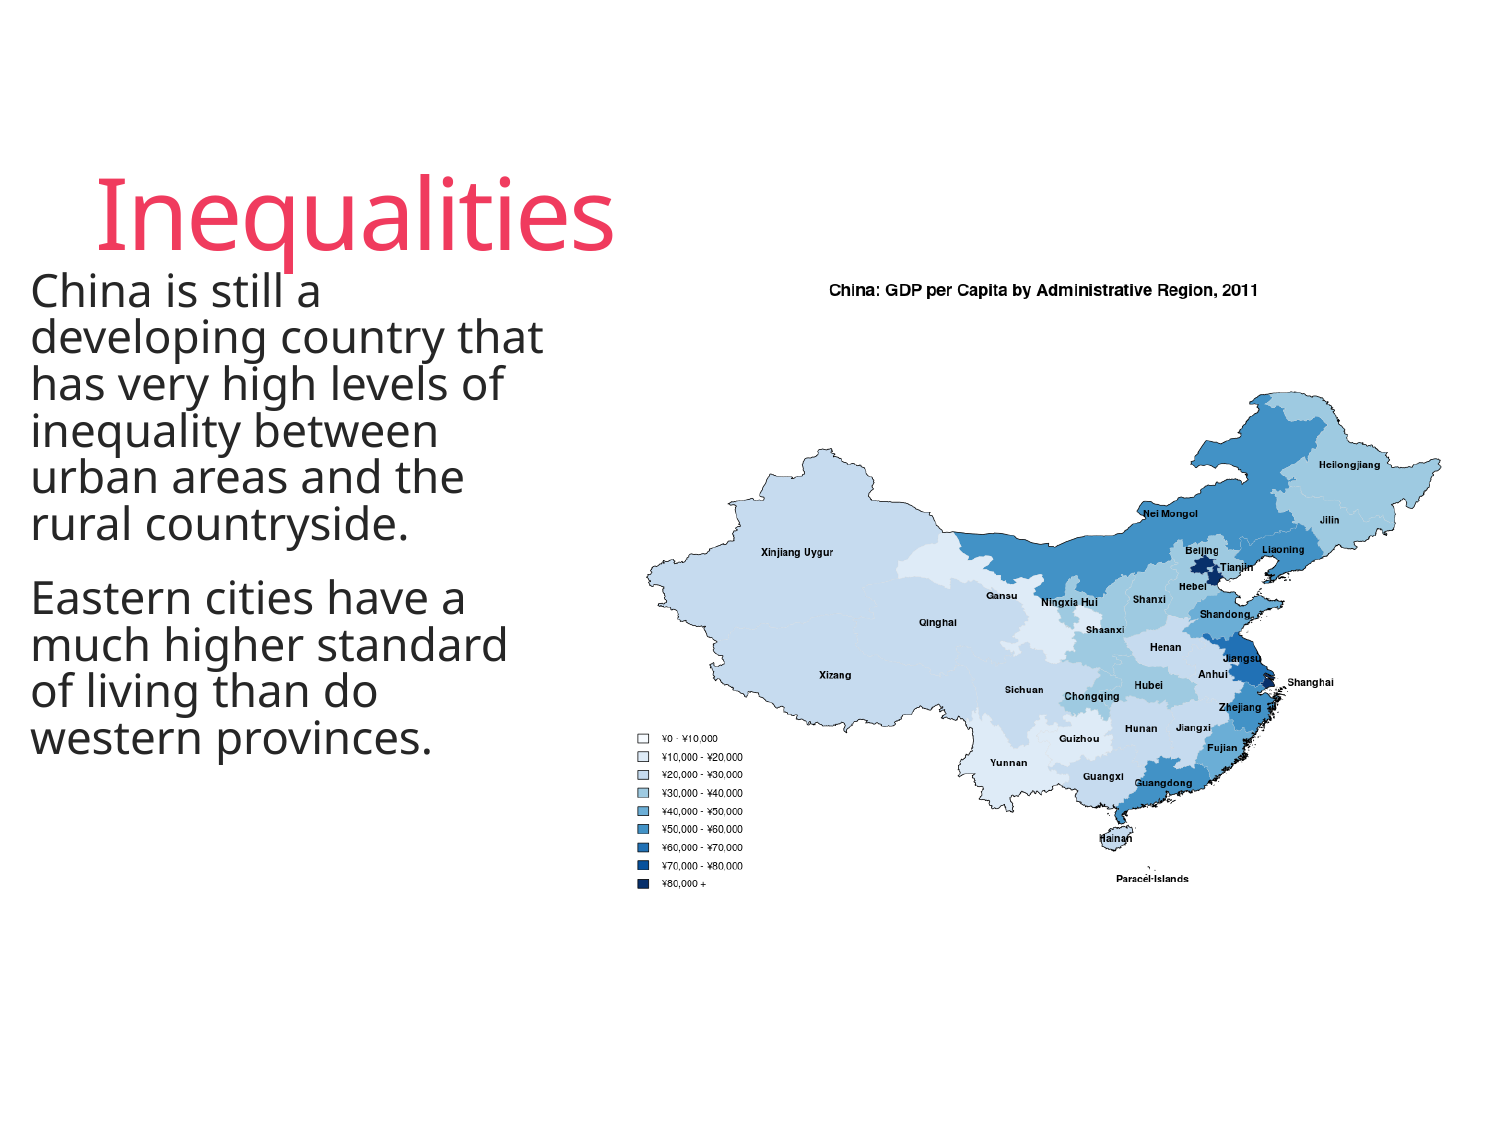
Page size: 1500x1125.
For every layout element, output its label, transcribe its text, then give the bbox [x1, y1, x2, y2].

list China is still a developing country that has very high levels of inequality between urban areas and the rural countryside. Eastern cities have a much higher standard of living than do western provinces. [0, 262, 561, 1090]
title Inequalities [80, 81, 1407, 262]
picture [559, 262, 1500, 1024]
